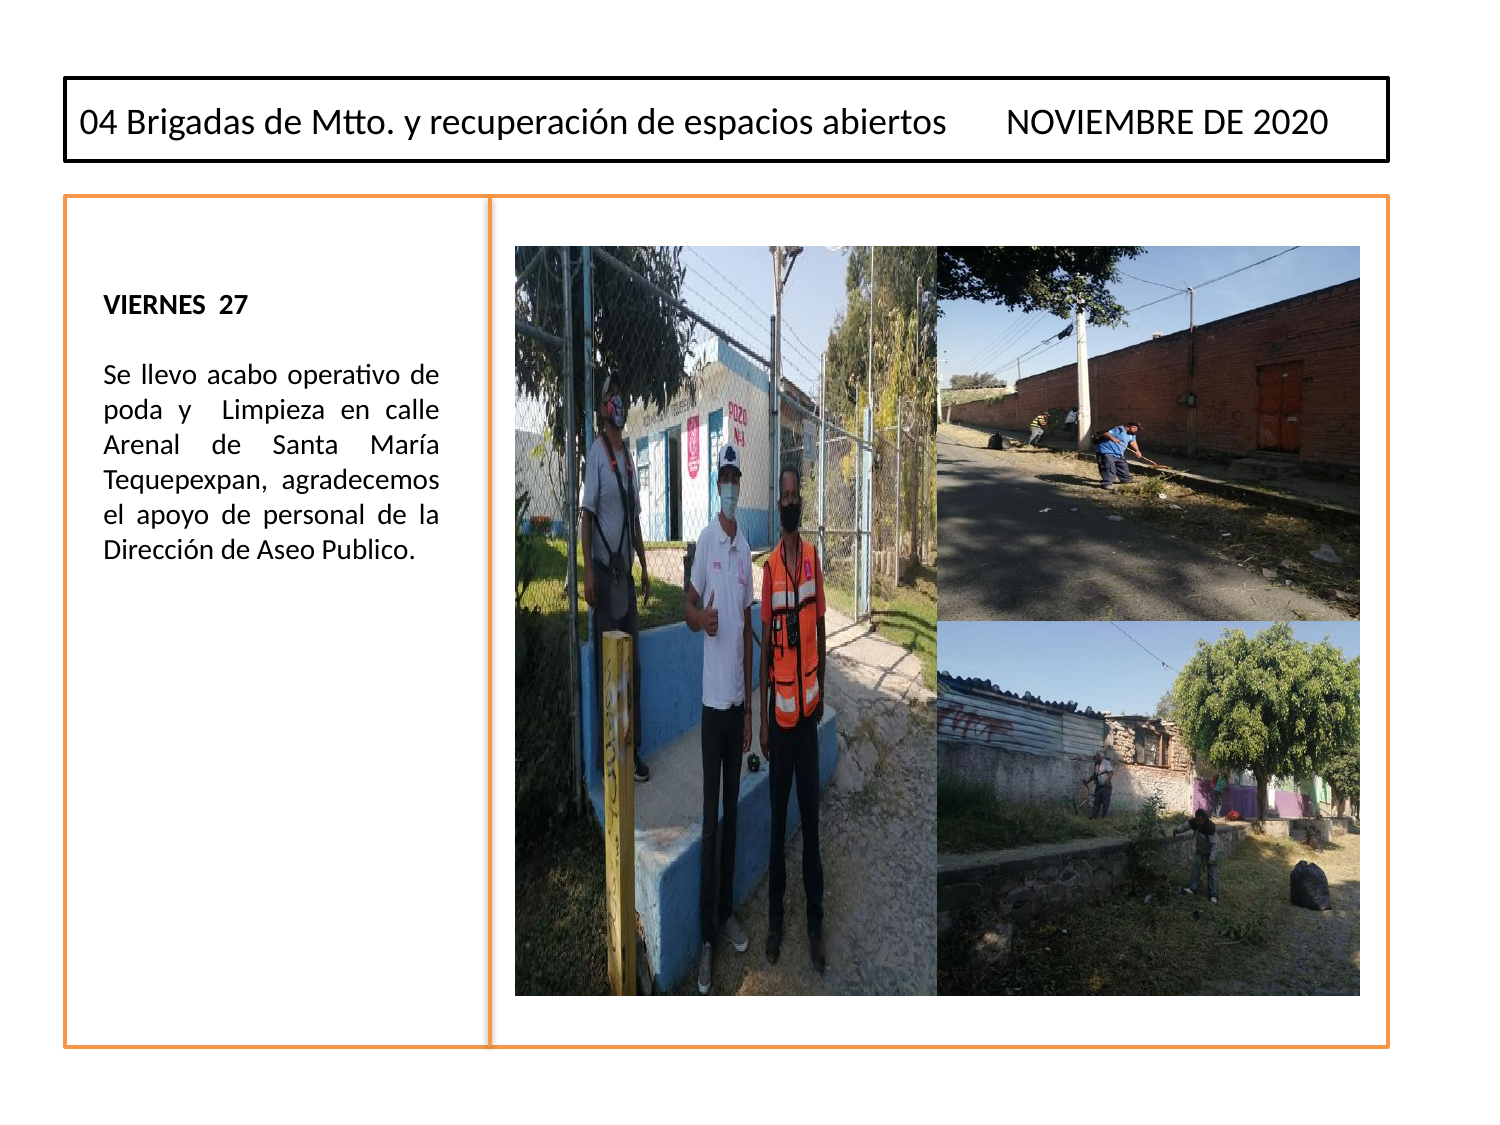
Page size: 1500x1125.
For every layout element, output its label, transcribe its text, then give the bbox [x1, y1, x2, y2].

picture [515, 245, 1360, 997]
text_box VIERNES 27 Se llevo acabo operativo de poda y Limpieza en calle Arenal de Santa María Tequepexpan, agradecemos el apoyo de personal de la Dirección de Aseo Publico. [88, 243, 455, 573]
text_box 04 Brigadas de Mtto. y recuperación de espacios abiertos [63, 76, 1390, 163]
text_box NOVIEMBRE DE 2020 [761, 89, 1365, 150]
text_box [63, 194, 1390, 1049]
